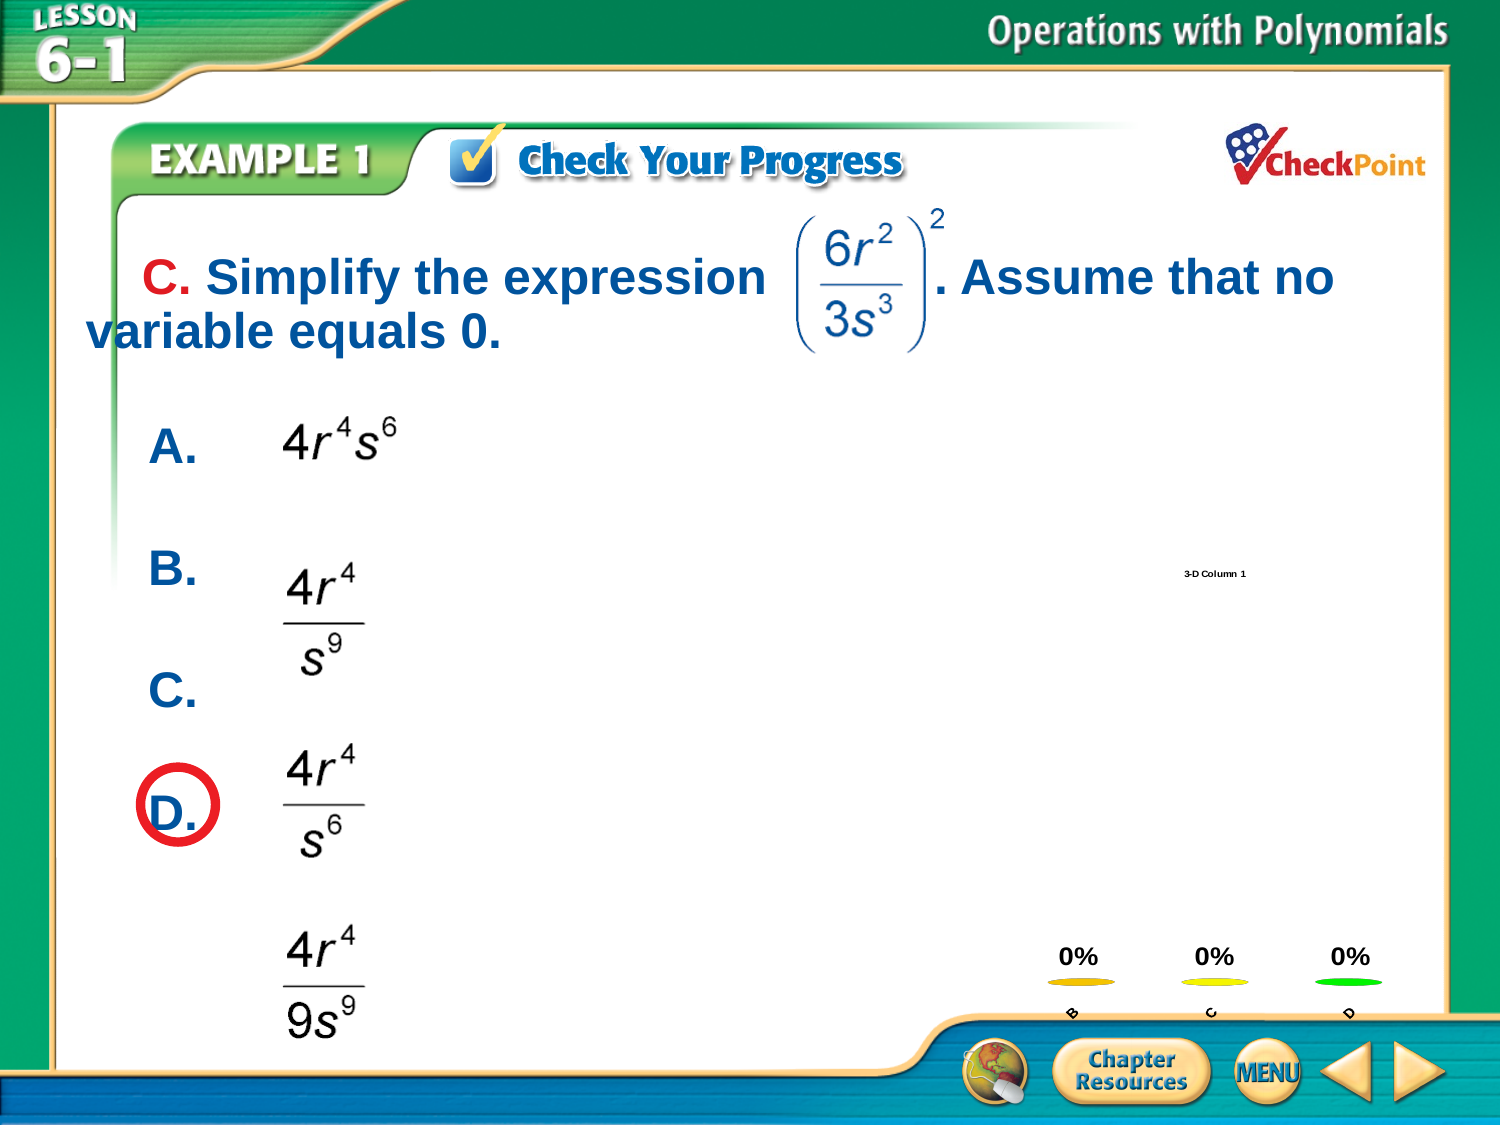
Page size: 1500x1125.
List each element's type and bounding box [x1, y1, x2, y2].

text_box [140, 393, 599, 1049]
chart [1006, 551, 1424, 1026]
text_box [77, 194, 1394, 369]
picture [0, 0, 1500, 1125]
